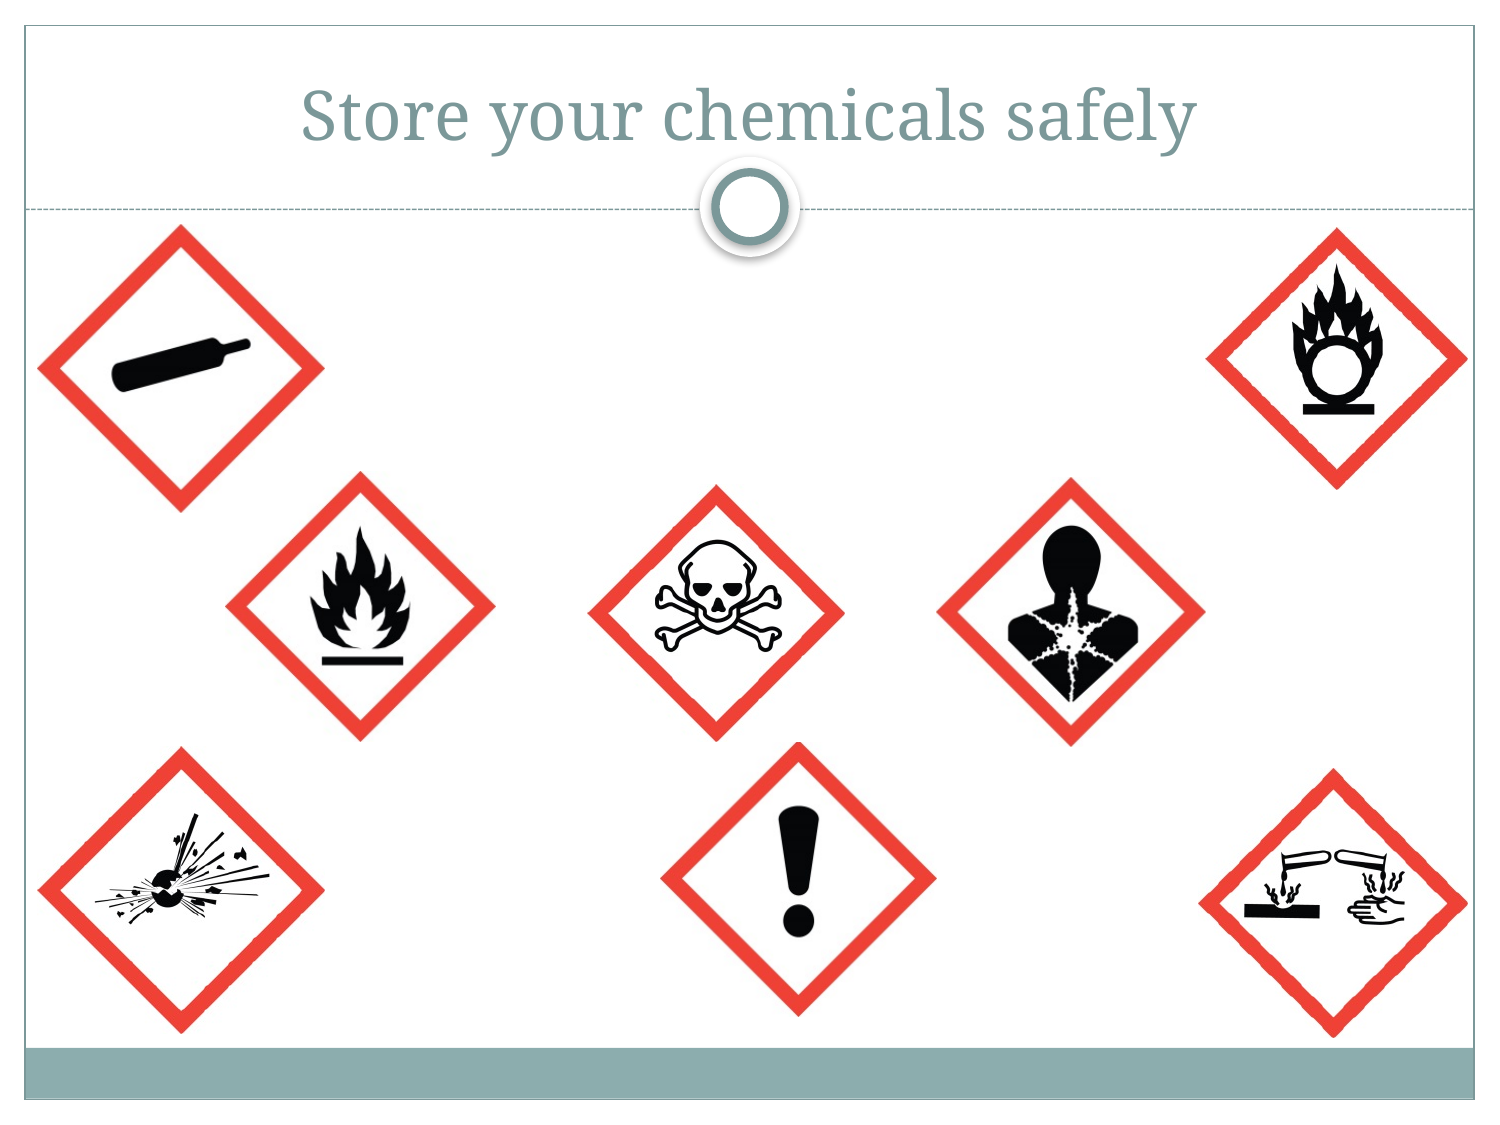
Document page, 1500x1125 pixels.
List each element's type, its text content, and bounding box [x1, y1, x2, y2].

title Store your chemicals safely [49, 37, 1450, 162]
picture [587, 227, 1468, 1018]
picture [1198, 767, 1468, 1038]
picture [37, 745, 326, 1034]
picture [36, 224, 496, 742]
